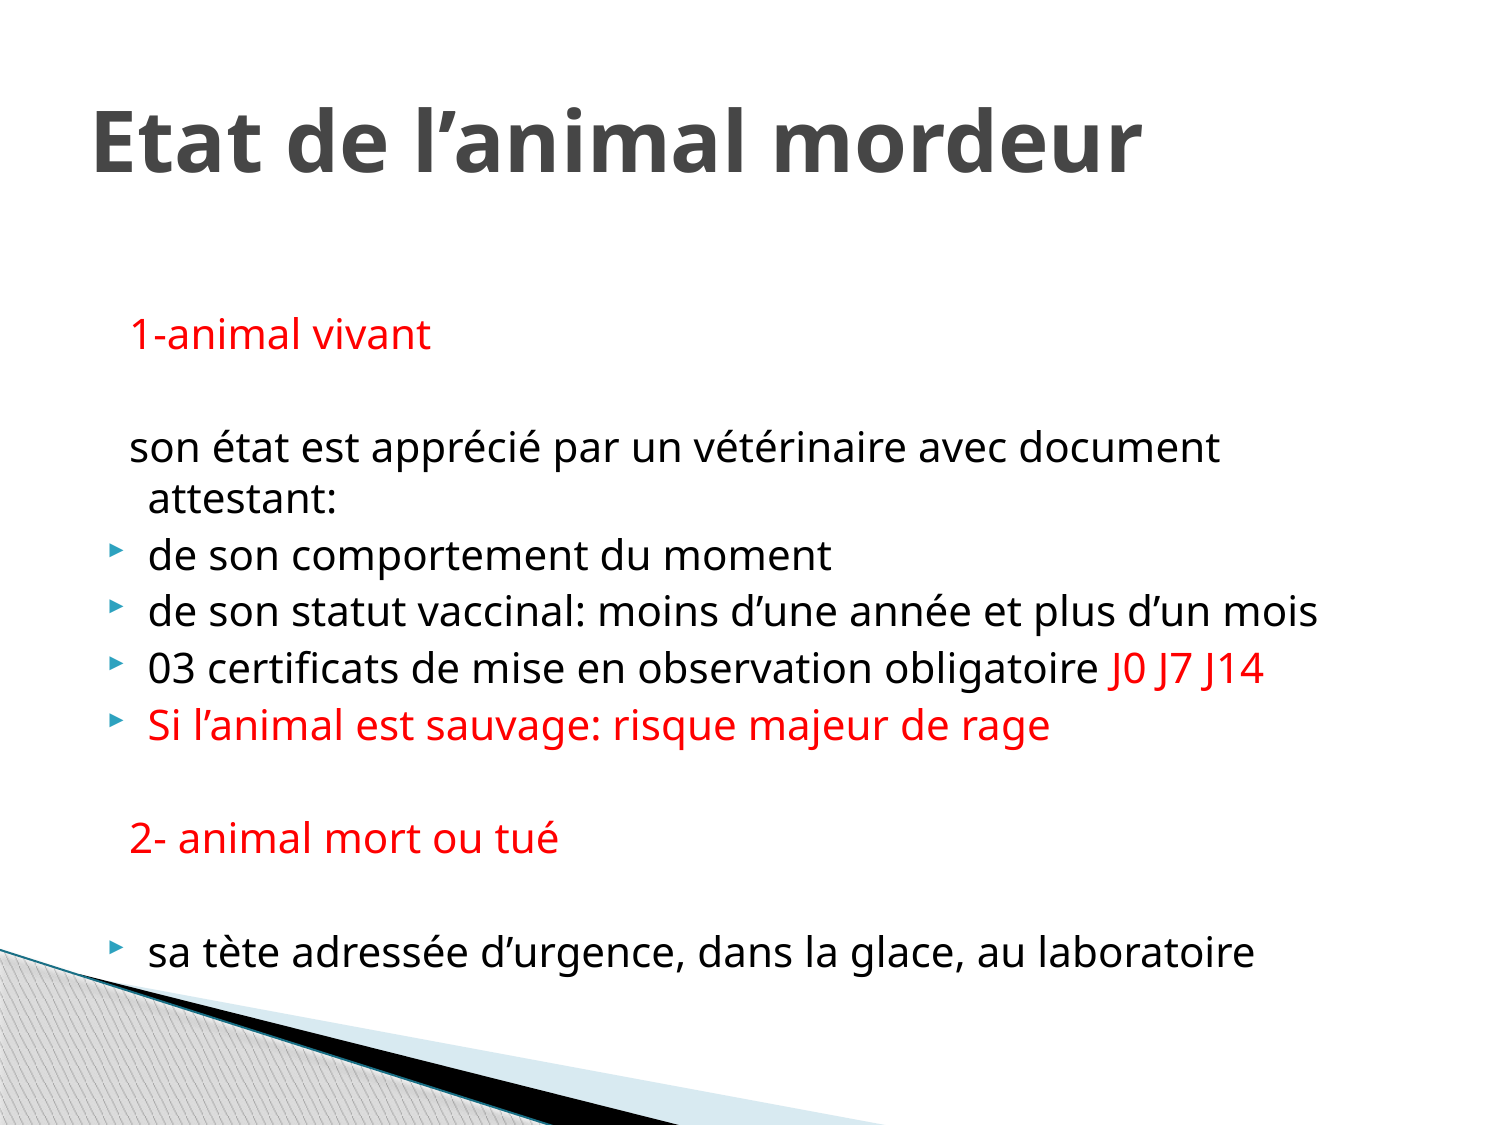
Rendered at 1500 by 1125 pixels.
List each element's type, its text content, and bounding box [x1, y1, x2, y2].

list 1-animal vivant son état est apprécié par un vétérinaire avec document attestant: de son comportement du moment de son statut vaccinal: moins d’une année et plus d’un mois 03 certificats de mise en observation obligatoire J0 J7 J14 Si l’animal est sauvage: risque majeur de rage 2- animal mort ou tué sa tète adressée d’urgence, dans la glace, au laboratoire [75, 243, 1425, 986]
title Etat de l’animal mordeur [75, 45, 1425, 233]
